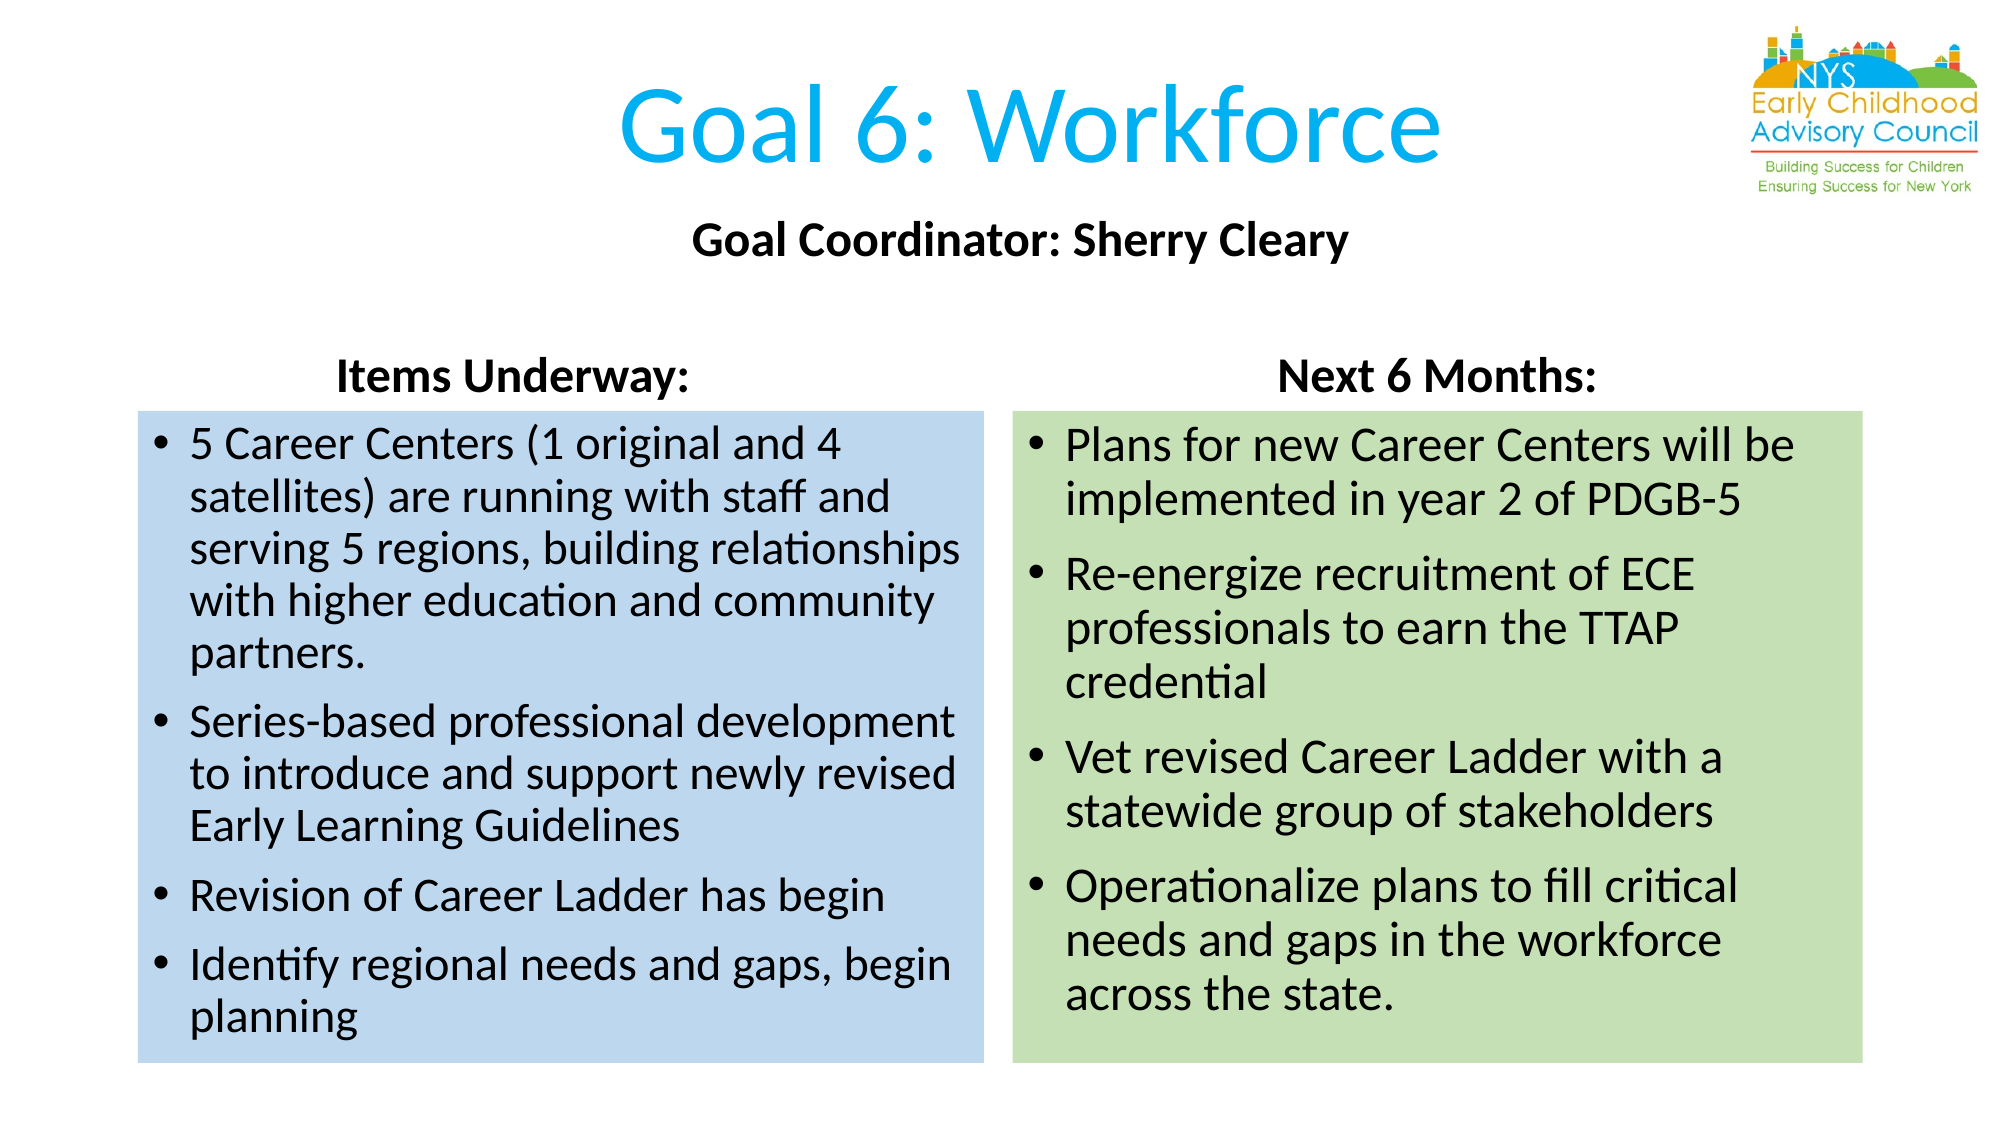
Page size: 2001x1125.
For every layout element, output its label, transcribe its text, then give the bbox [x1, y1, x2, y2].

list 5 Career Centers (1 original and 4 satellites) are running with staff and serving 5 regions, building relationships with higher education and community partners. Series-based professional development to introduce and support newly revised Early Learning Guidelines Revision of Career Ladder has begin Identify regional needs and gaps, begin planning [137, 410, 984, 1063]
picture [1740, 20, 1985, 200]
text_box Goal 6: Workforce [31, 42, 2000, 273]
list Plans for new Career Centers will be implemented in year 2 of PDGB-5 Re-energize recruitment of ECE professionals to earn the TTAP credential Vet revised Career Ladder with a statewide group of stakeholders Operationalize plans to fill critical needs and gaps in the workforce across the state. [1012, 410, 1863, 1063]
list Next 6 Months: [1012, 275, 1863, 410]
list Items Underway: [137, 275, 984, 410]
text_box Goal Coordinator: Sherry Cleary [677, 199, 1366, 275]
